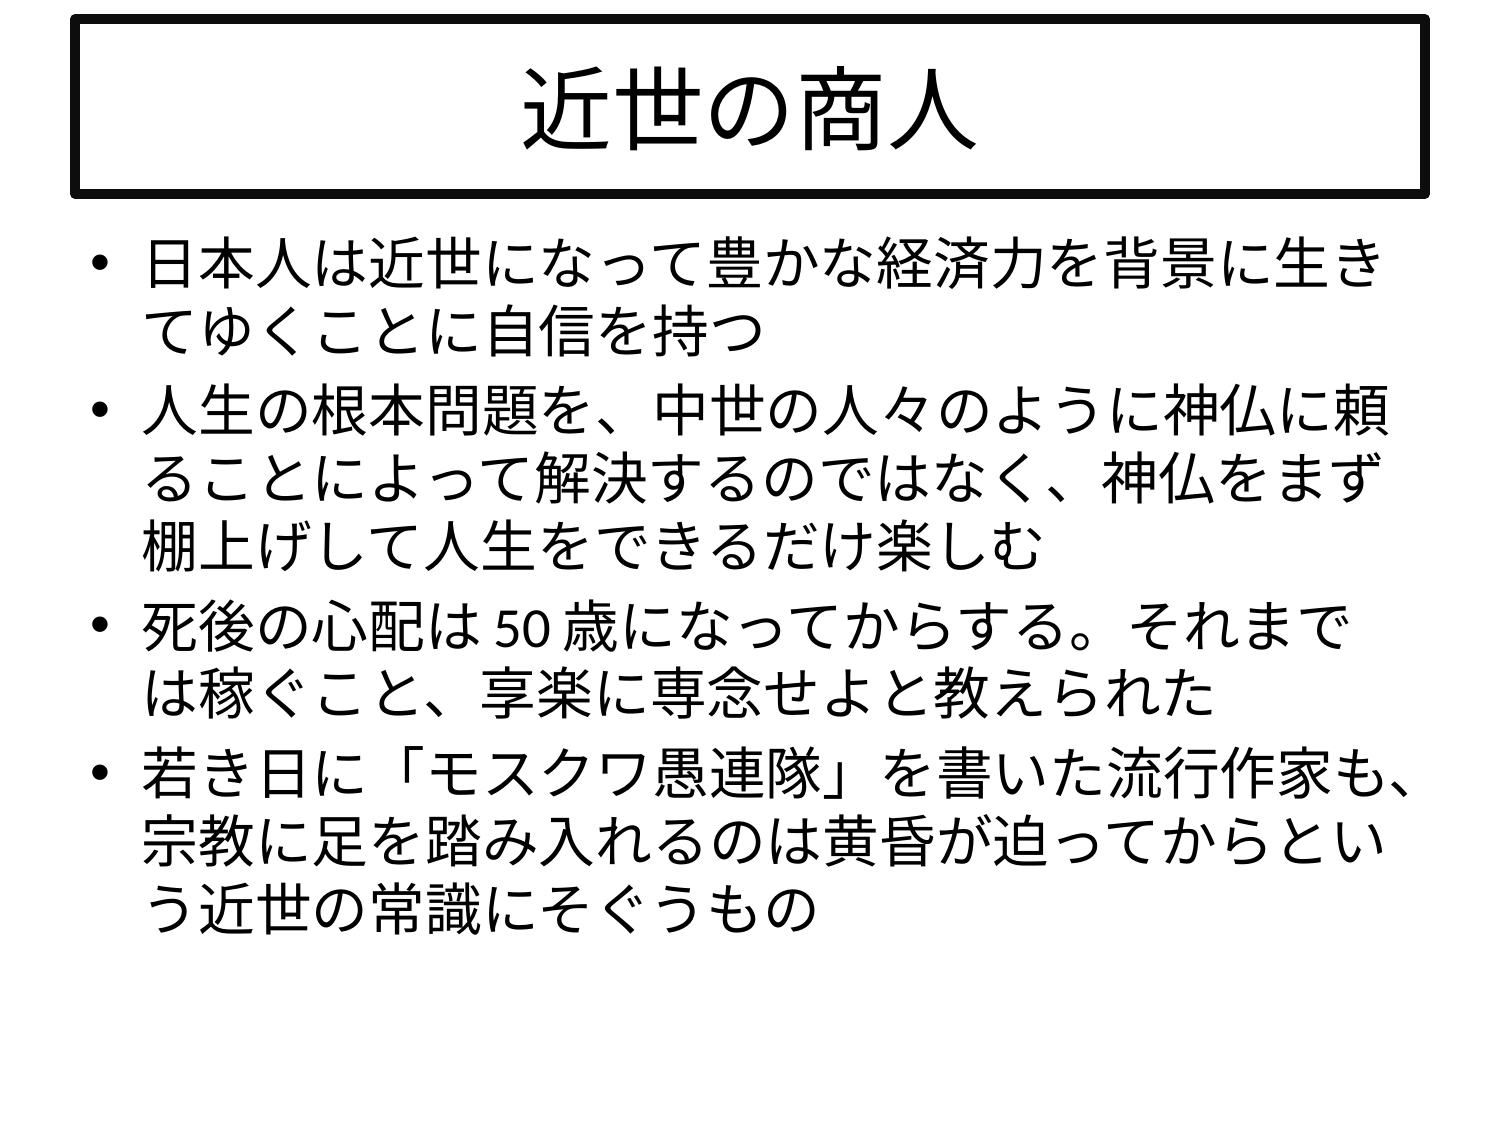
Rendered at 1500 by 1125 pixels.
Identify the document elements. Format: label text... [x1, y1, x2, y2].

list 日本人は近世になって豊かな経済力を背景に生きてゆくことに自信を持つ 人生の根本問題を、中世の人々のように神仏に頼ることによって解決するのではなく、神仏をまず棚上げして人生をできるだけ楽しむ 死後の心配は50歳になってからする。それまでは稼ぐこと、享楽に専念せよと教えられた 若き日に「モスクワ愚連隊」を書いた流行作家も、宗教に足を踏み入れるのは黄昏が迫ってからという近世の常識にそぐうもの [75, 220, 1425, 963]
title 近世の商人 [75, 19, 1425, 194]
